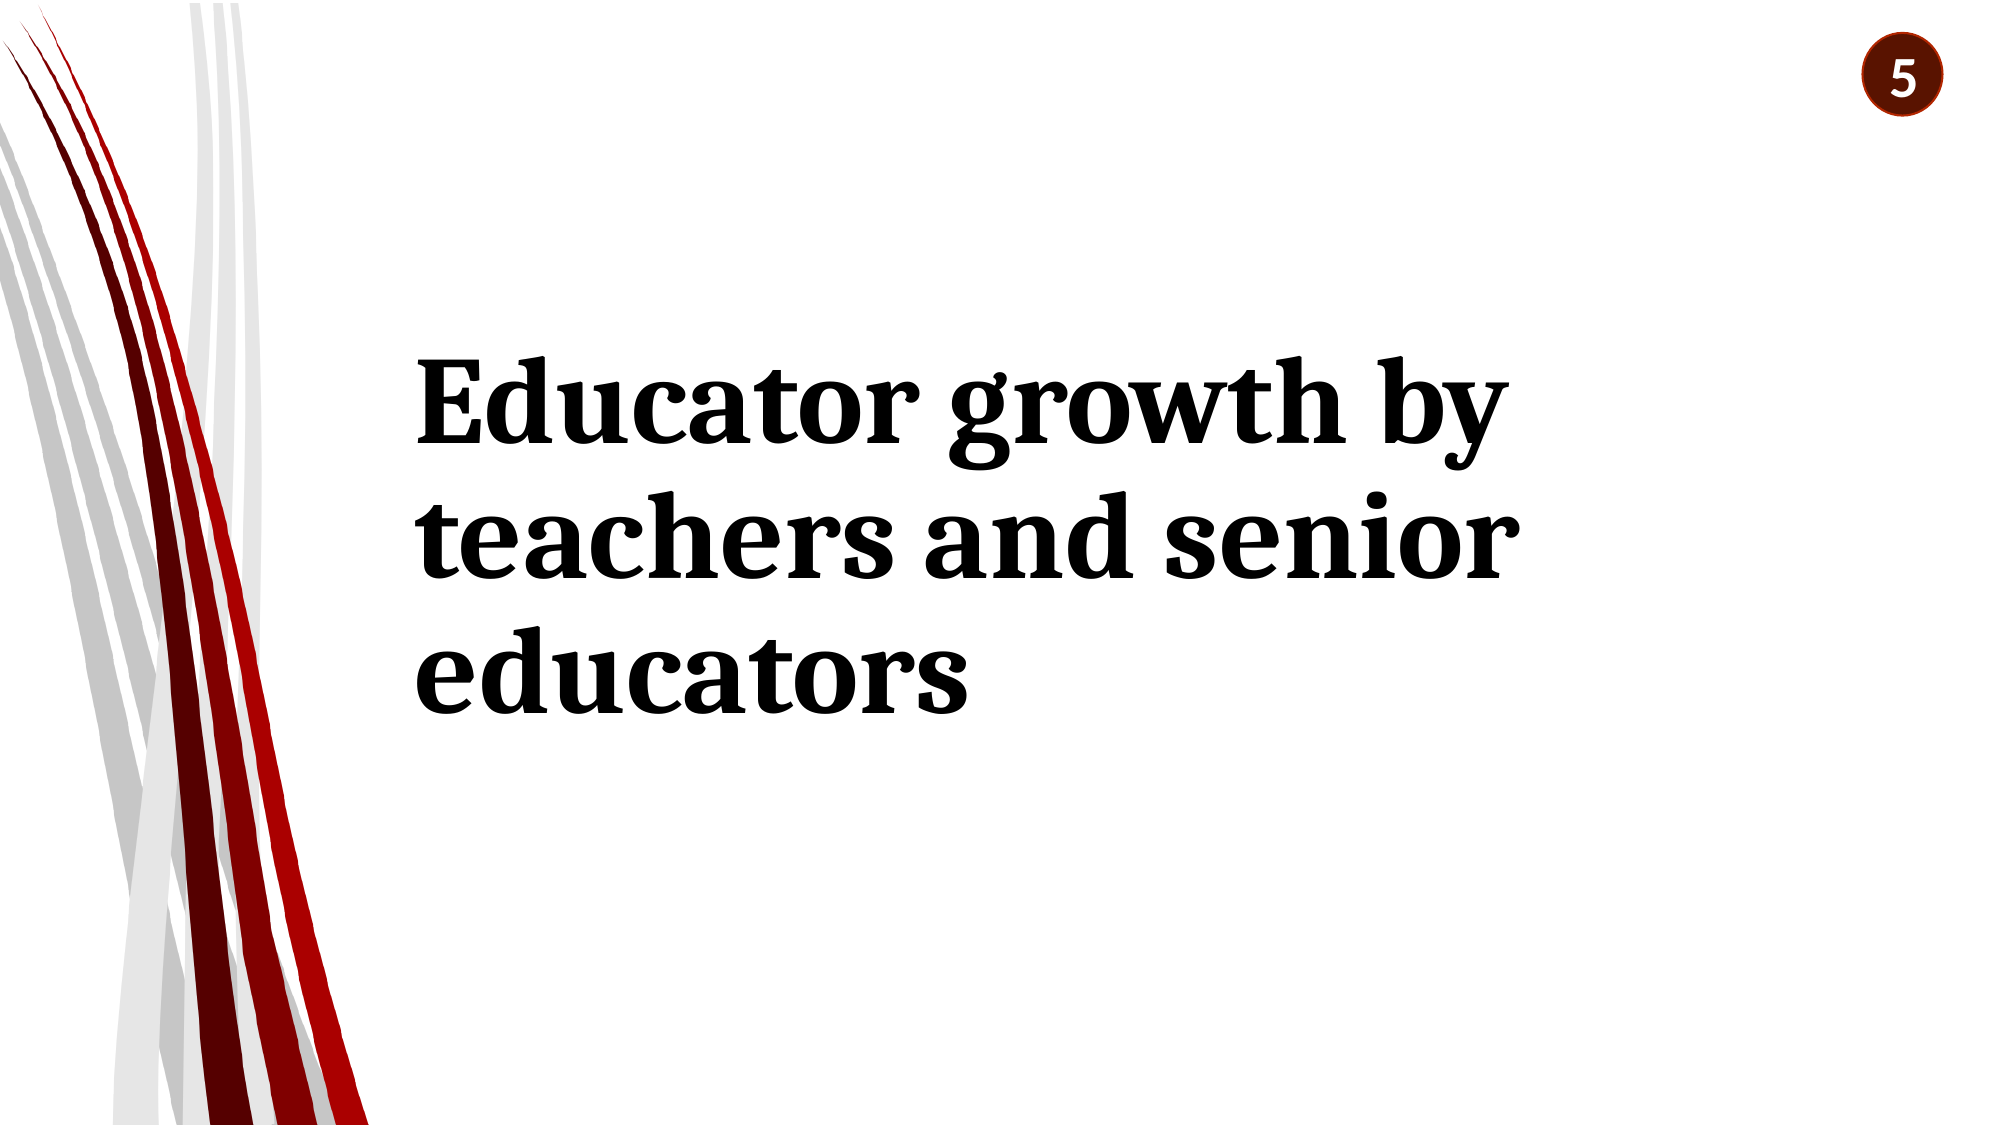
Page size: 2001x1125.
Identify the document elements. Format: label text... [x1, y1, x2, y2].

picture [0, 3, 400, 1125]
text_box 5 [1862, 32, 1943, 116]
title Educator growth by teachers and senior educators [399, 280, 1862, 749]
